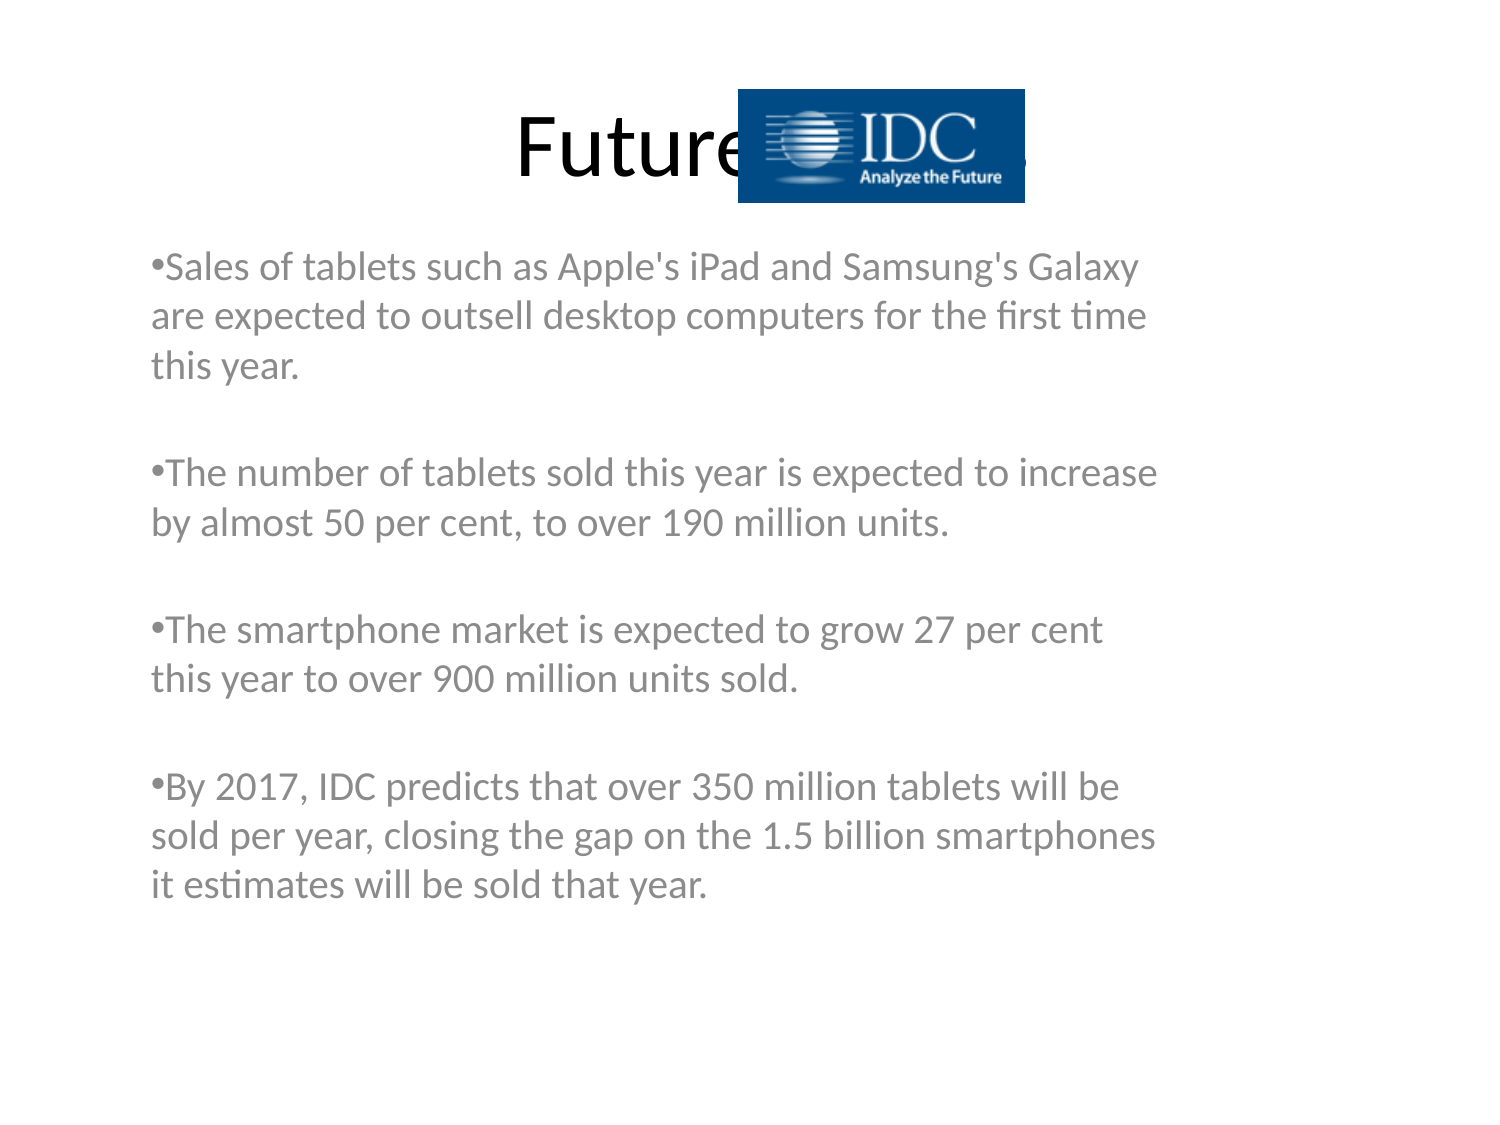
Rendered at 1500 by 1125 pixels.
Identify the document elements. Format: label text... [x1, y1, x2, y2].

subtitle Sales of tablets such as Apple's iPad and Samsung's Galaxy are expected to outsell desktop computers for the first time this year. The number of tablets sold this year is expected to increase by almost 50 per cent, to over 190 million units. The smartphone market is expected to grow 27 per cent this year to over 900 million units sold. By 2017, IDC predicts that over 350 million tablets will be sold per year, closing the gap on the 1.5 billion smartphones it estimates will be sold that year. [135, 231, 1186, 917]
title Future Trends [135, 19, 1411, 261]
picture [737, 89, 1025, 203]
